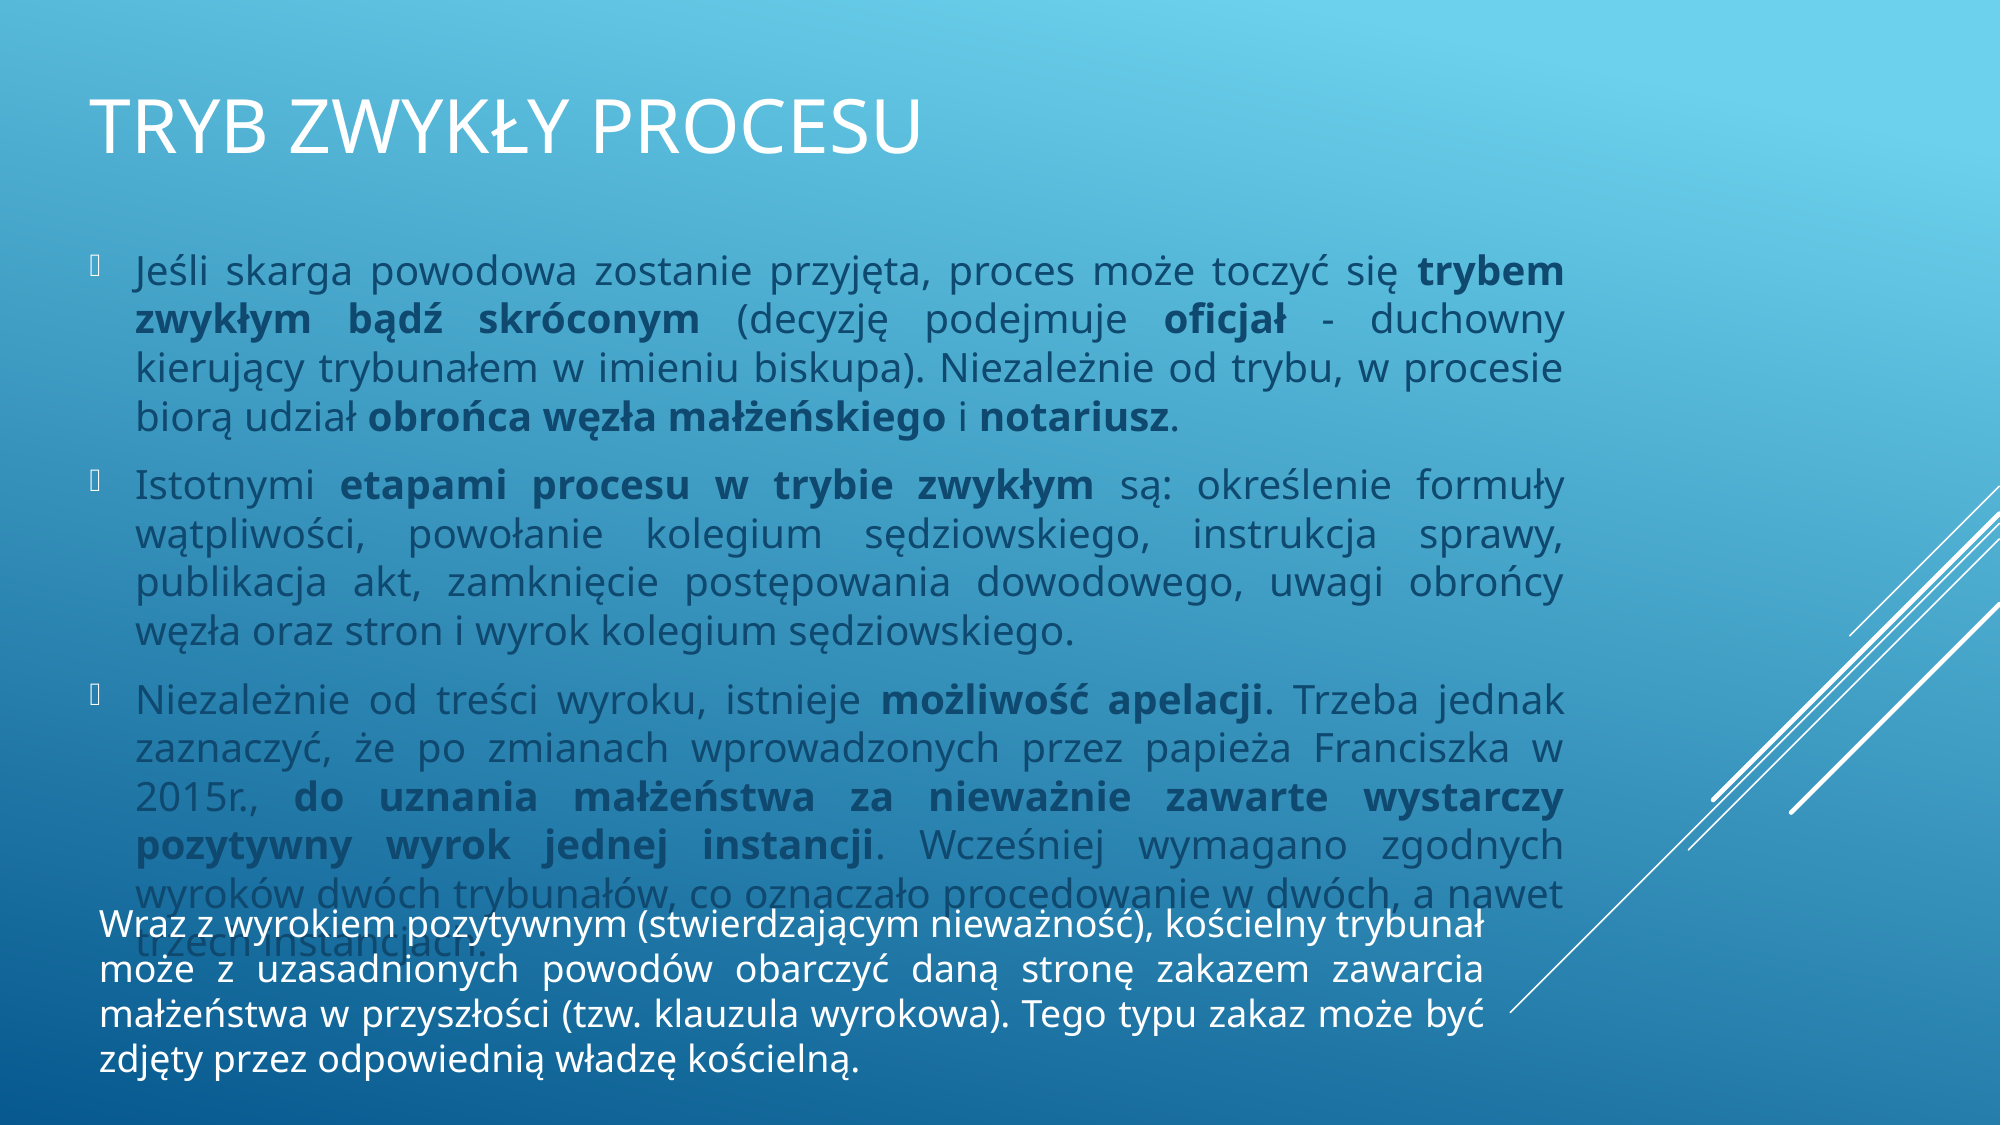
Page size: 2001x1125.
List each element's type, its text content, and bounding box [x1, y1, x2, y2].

title Tryb zwykły procesu [74, 0, 1475, 237]
list Jeśli skarga powodowa zostanie przyjęta, proces może toczyć się trybem zwykłym bądź skróconym (decyzję podejmuje oficjał - duchowny kierujący trybunałem w imieniu biskupa). Niezależnie od trybu, w procesie biorą udział obrońca węzła małżeńskiego i notariusz. Istotnymi etapami procesu w trybie zwykłym są: określenie formuły wątpliwości, powołanie kolegium sędziowskiego, instrukcja sprawy, publikacja akt, zamknięcie postępowania dowodowego, uwagi obrońcy węzła oraz stron i wyrok kolegium sędziowskiego. Niezależnie od treści wyroku, istnieje możliwość apelacji. Trzeba jednak zaznaczyć, że po zmianach wprowadzonych przez papieża Franciszka w 2015r., do uznania małżeństwa za nieważnie zawarte wystarczy pozytywny wyrok jednej instancji. Wcześniej wymagano zgodnych wyroków dwóch trybunałów, co oznaczało procedowanie w dwóch, a nawet trzech instancjach. [74, 237, 1581, 980]
text_box Wraz z wyrokiem pozytywnym (stwierdzającym nieważność), kościelny trybunał może z uzasadnionych powodów obarczyć daną stronę zakazem zawarcia małżeństwa w przyszłości (tzw. klauzula wyrokowa). Tego typu zakaz może być zdjęty przez odpowiednią władzę kościelną. [83, 892, 1501, 1088]
